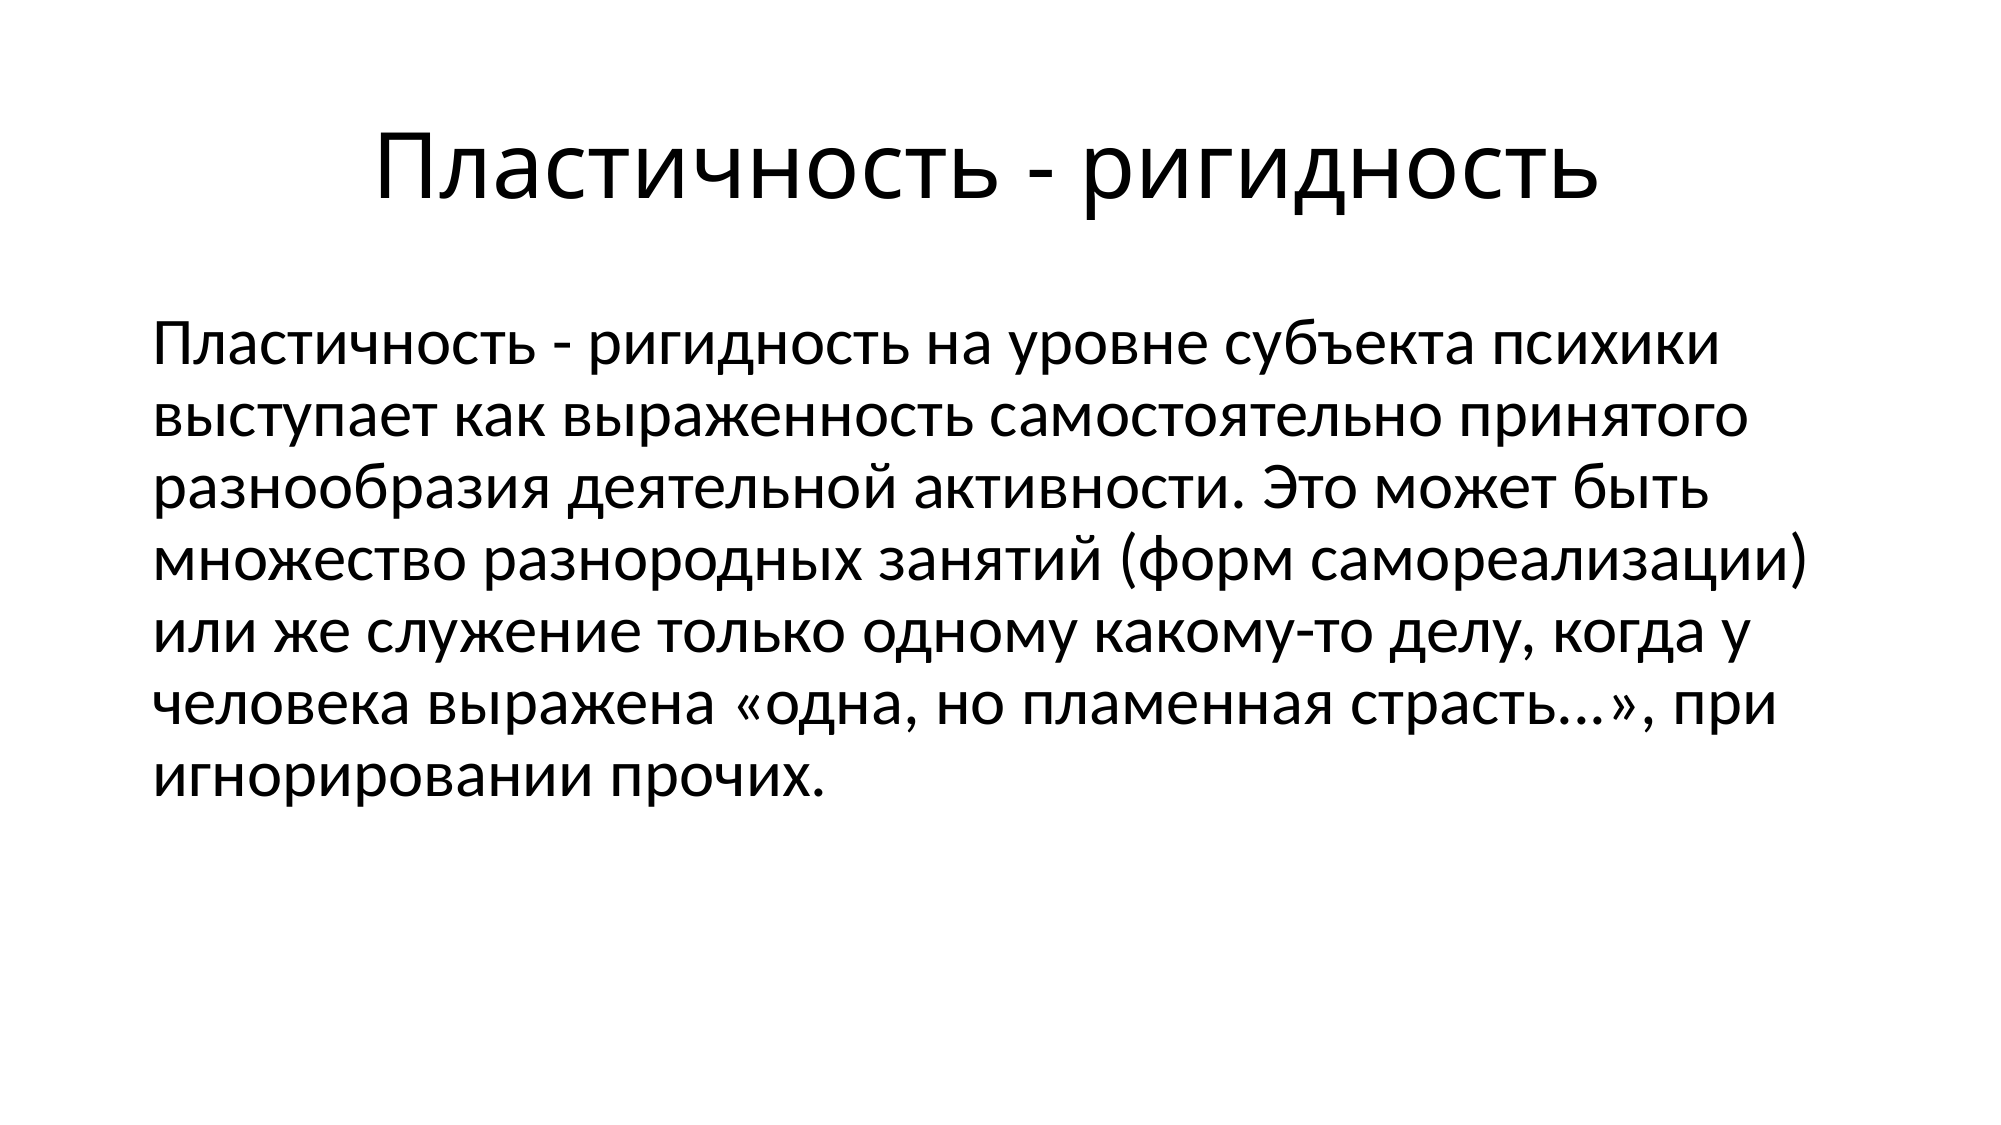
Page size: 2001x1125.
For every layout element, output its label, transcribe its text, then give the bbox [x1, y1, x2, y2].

title Пластичность - ригидность [137, 59, 1863, 278]
list Пластичность - ригидность на уровне субъекта психики выступает как выраженность самостоятельно принятого разнообразия деятельной активности. Это может быть множество разнородных занятий (форм самореализации) или же служение только одному какому-то делу, когда у человека выражена «одна, но пламенная страсть...», при игнорировании прочих. [137, 299, 1863, 1097]
